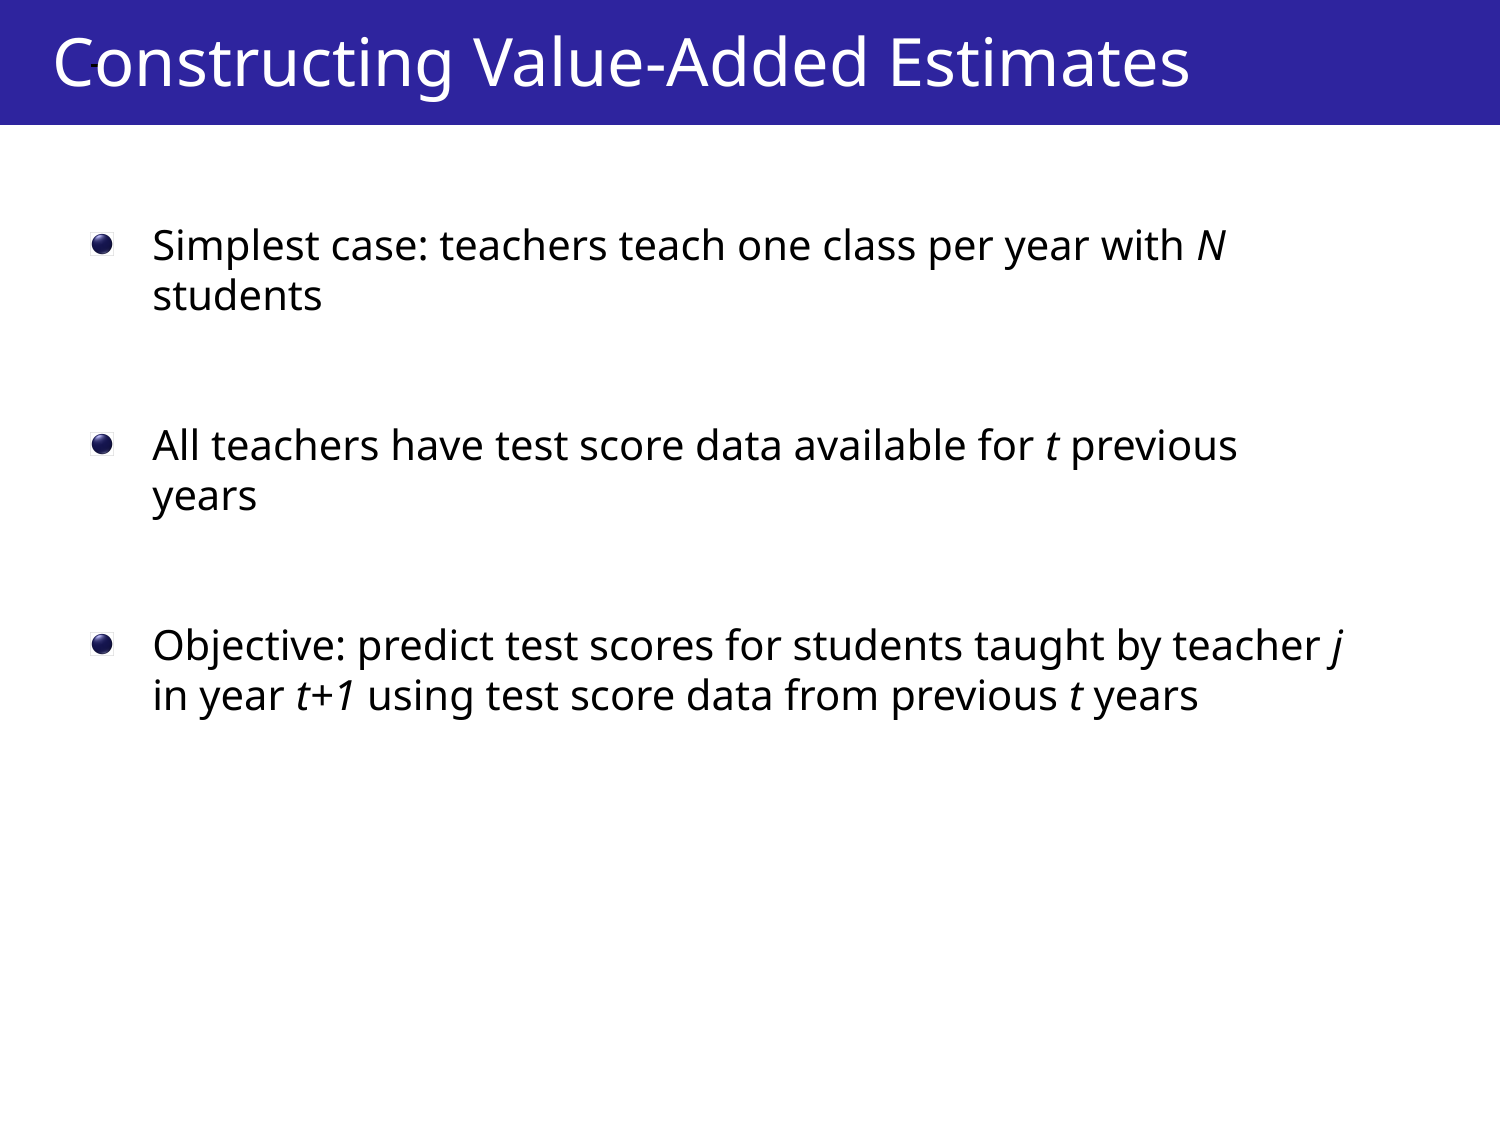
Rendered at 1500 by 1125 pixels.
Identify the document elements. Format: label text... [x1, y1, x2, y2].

picture [90, 632, 114, 656]
picture [90, 432, 114, 456]
picture [90, 232, 114, 256]
text_box Constructing Value-Added Estimates [37, 12, 1500, 108]
text_box Simplest case: teachers teach one class per year with N students All teachers have test score data available for t previous years Objective: predict test scores for students taught by teacher j in year t+1 using test score data from previous t years [37, 108, 1363, 727]
